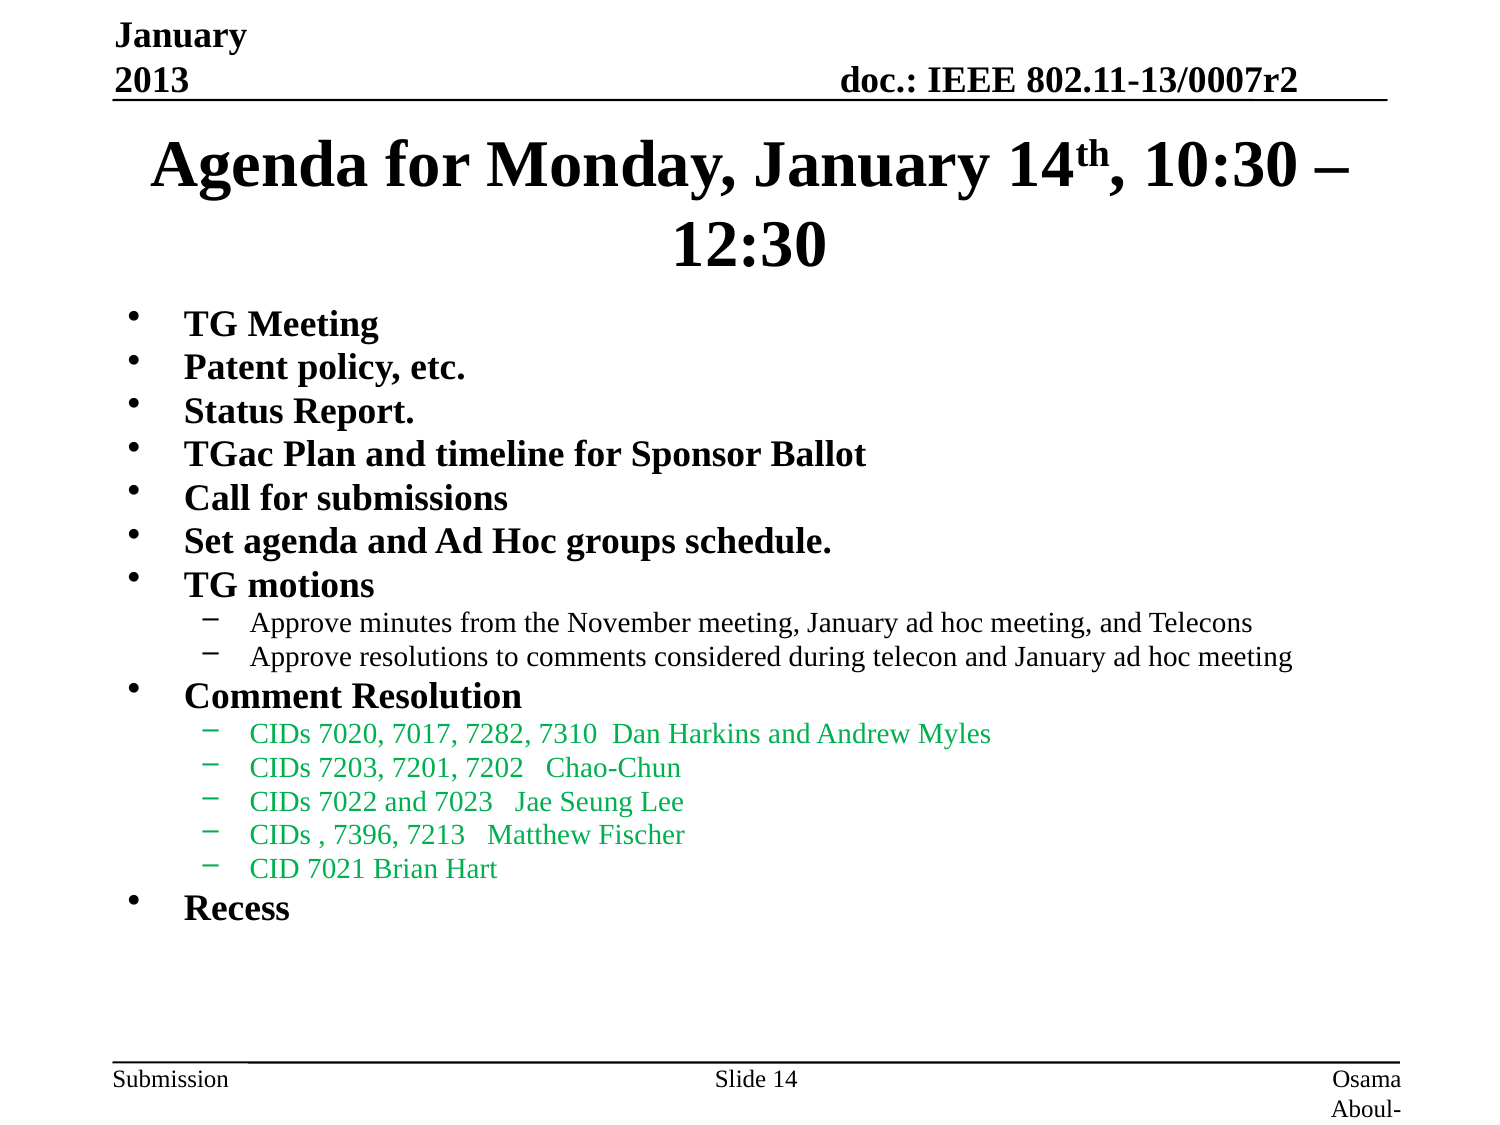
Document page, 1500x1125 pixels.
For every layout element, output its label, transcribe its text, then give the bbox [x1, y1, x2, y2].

footer Osama Aboul-Magd (Huawei Technologies) [1324, 1061, 1402, 1093]
list TG Meeting Patent policy, etc. Status Report. TGac Plan and timeline for Sponsor Ballot Call for submissions Set agenda and Ad Hoc groups schedule. TG motions Approve minutes from the November meeting, January ad hoc meeting, and Telecons Approve resolutions to comments considered during telecon and January ad hoc meeting Comment Resolution CIDs 7020, 7017, 7282, 7310 Dan Harkins and Andrew Myles CIDs 7203, 7201, 7202 Chao-Chun CIDs 7022 and 7023 Jae Seung Lee CIDs , 7396, 7213 Matthew Fischer CID 7021 Brian Hart Recess [112, 299, 1388, 976]
title Agenda for Monday, January 14th, 10:30 – 12:30 [112, 112, 1388, 288]
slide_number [114, 54, 270, 101]
slide_number Slide 14 [712, 1061, 800, 1093]
